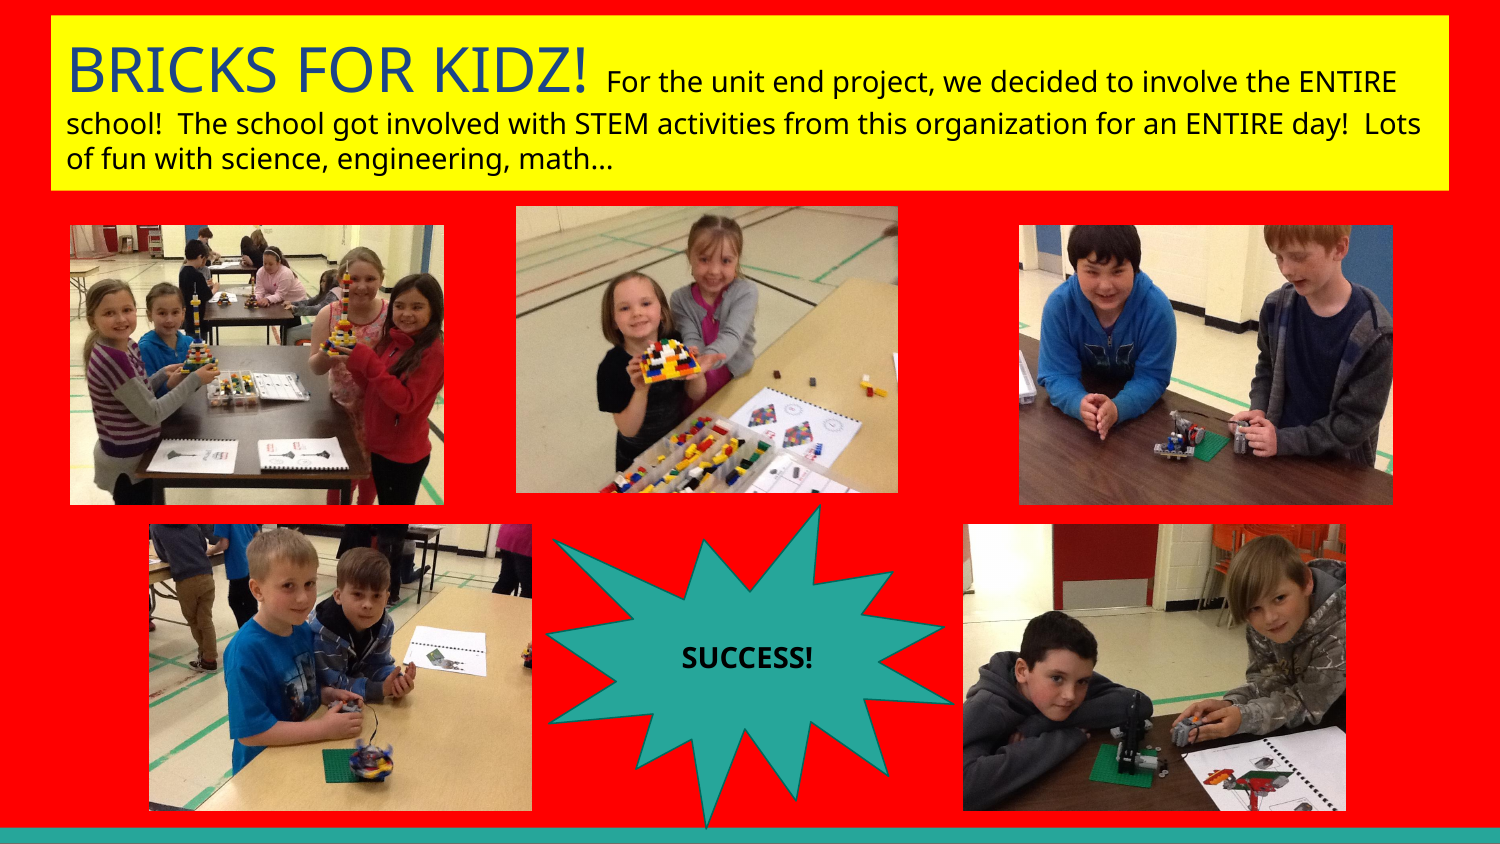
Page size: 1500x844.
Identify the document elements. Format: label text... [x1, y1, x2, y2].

title BRICKS FOR KIDZ! For the unit end project, we decided to involve the ENTIRE school! The school got involved with STEM activities from this organization for an ENTIRE day! Lots of fun with science, engineering, math… [51, 15, 1449, 191]
picture [516, 206, 899, 493]
picture [149, 524, 532, 811]
picture [70, 225, 444, 506]
picture [963, 524, 1346, 811]
text_box SUCCESS! [546, 504, 954, 829]
picture [1019, 225, 1393, 506]
